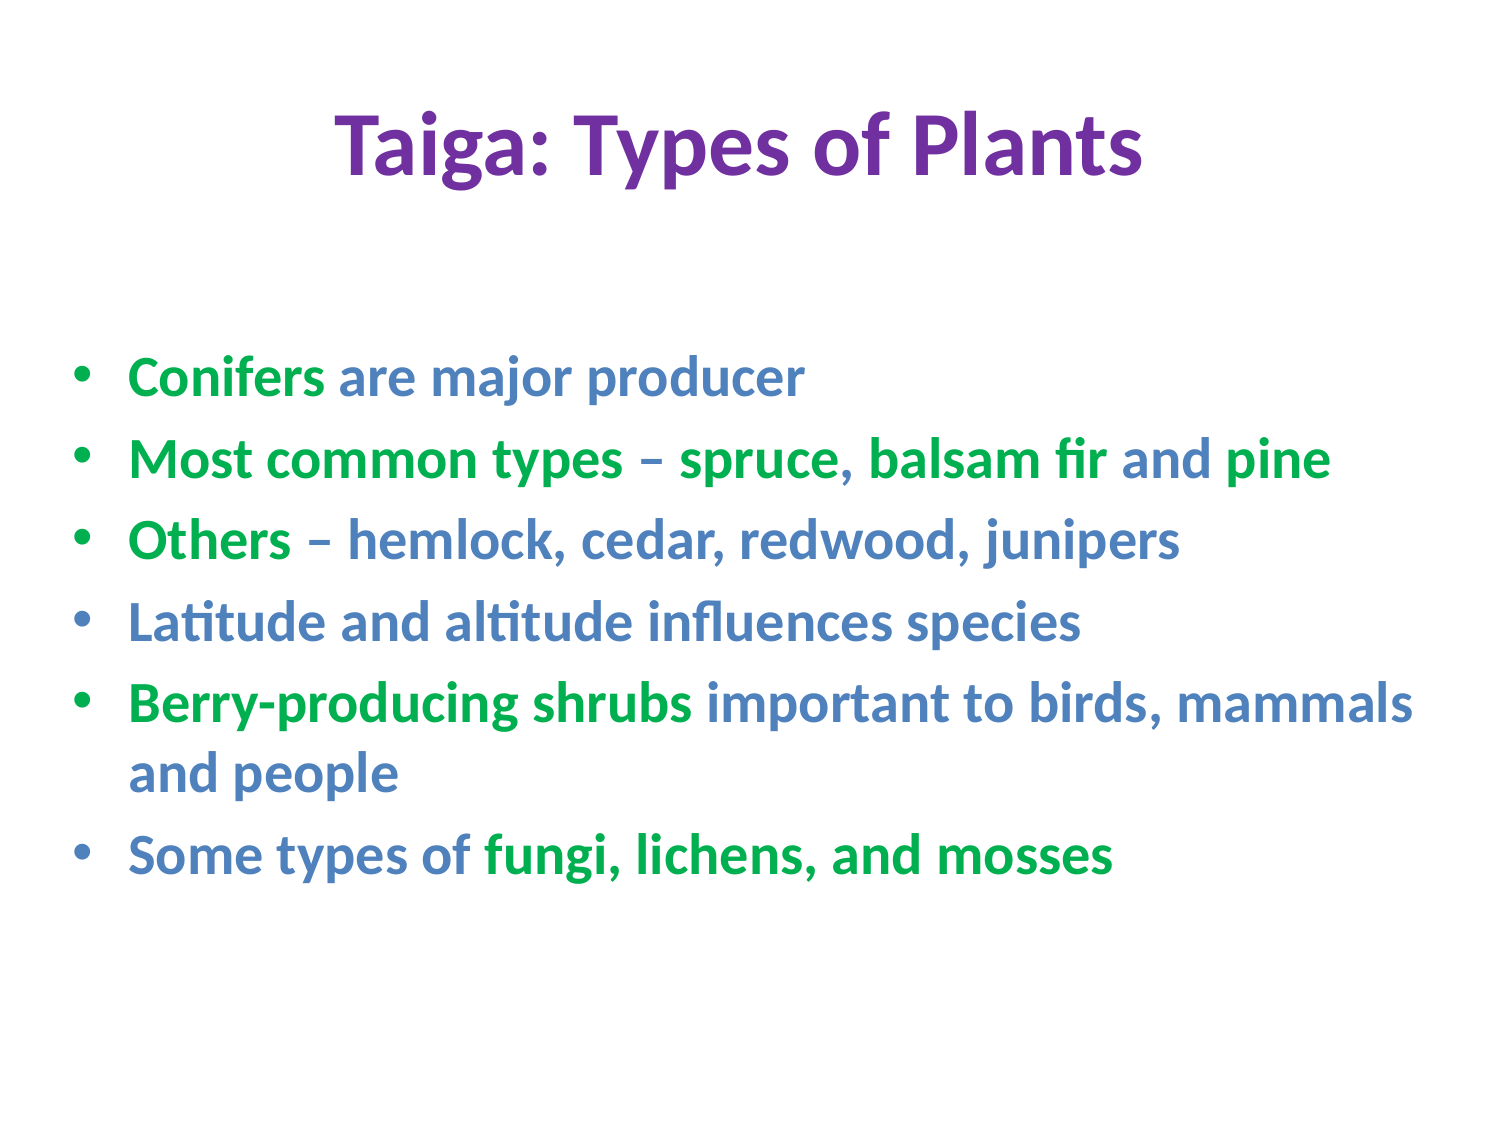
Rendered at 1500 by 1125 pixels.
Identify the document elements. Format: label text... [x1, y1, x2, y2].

title Taiga: Types of Plants [75, 45, 1425, 233]
list Conifers are major producer Most common types – spruce, balsam fir and pine Others – hemlock, cedar, redwood, junipers Latitude and altitude influences species Berry-producing shrubs important to birds, mammals and people Some types of fungi, lichens, and mosses [57, 331, 1469, 1067]
